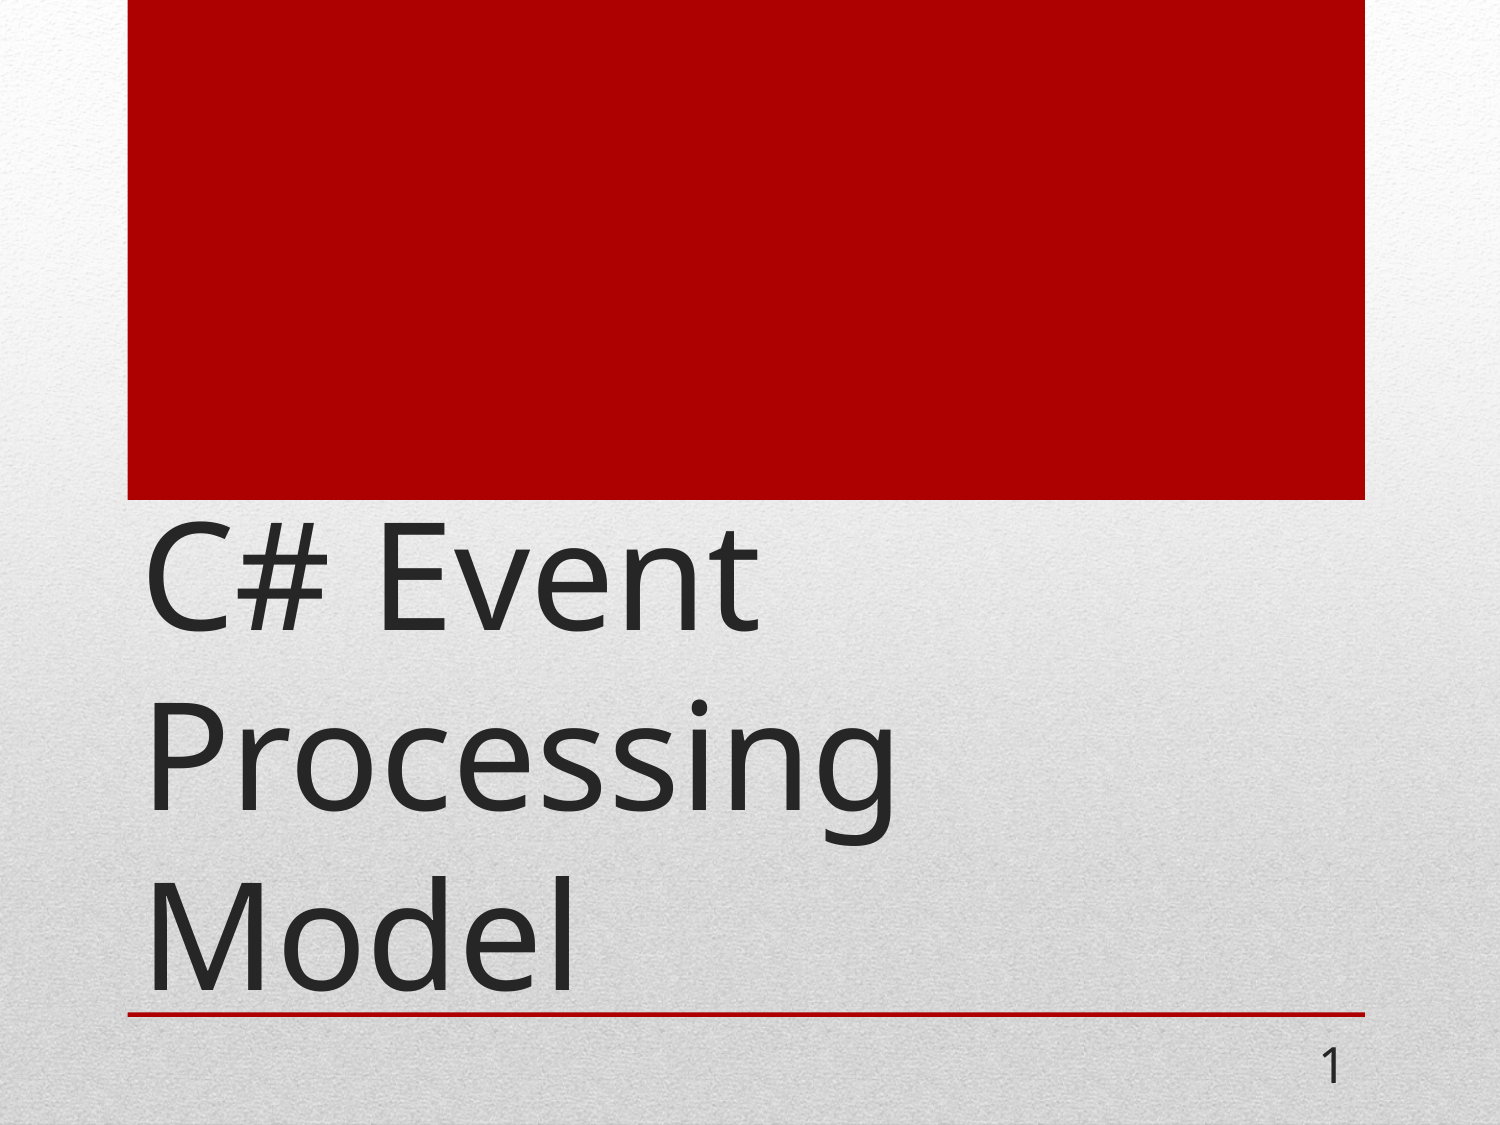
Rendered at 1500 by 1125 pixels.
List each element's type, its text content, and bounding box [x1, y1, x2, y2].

text_box 1 [1237, 1037, 1363, 1098]
title C# Event Processing Model [125, 624, 1363, 875]
